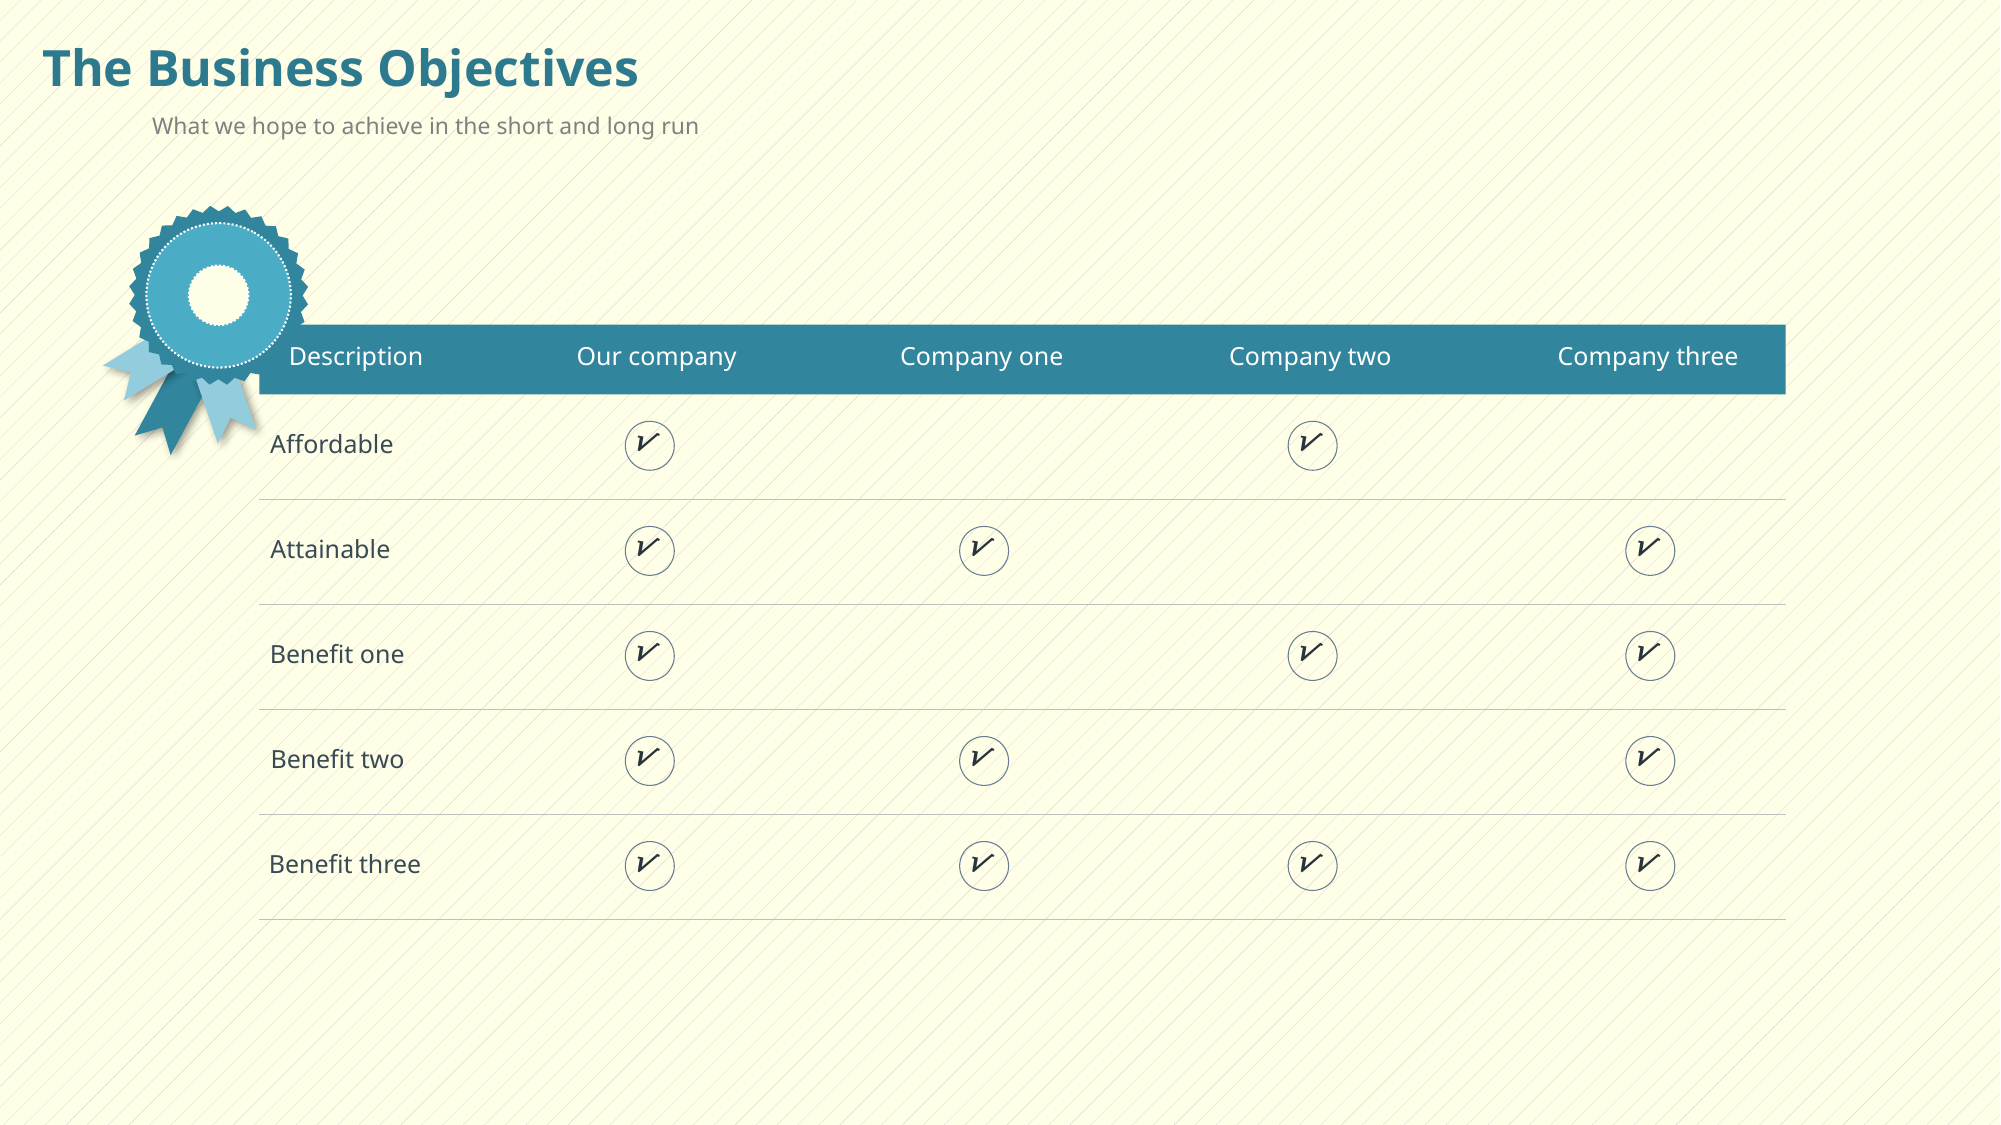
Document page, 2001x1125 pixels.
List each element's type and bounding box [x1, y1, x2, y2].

text_box [259, 324, 1786, 920]
text_box [79, 234, 333, 426]
text_box [77, 28, 778, 148]
